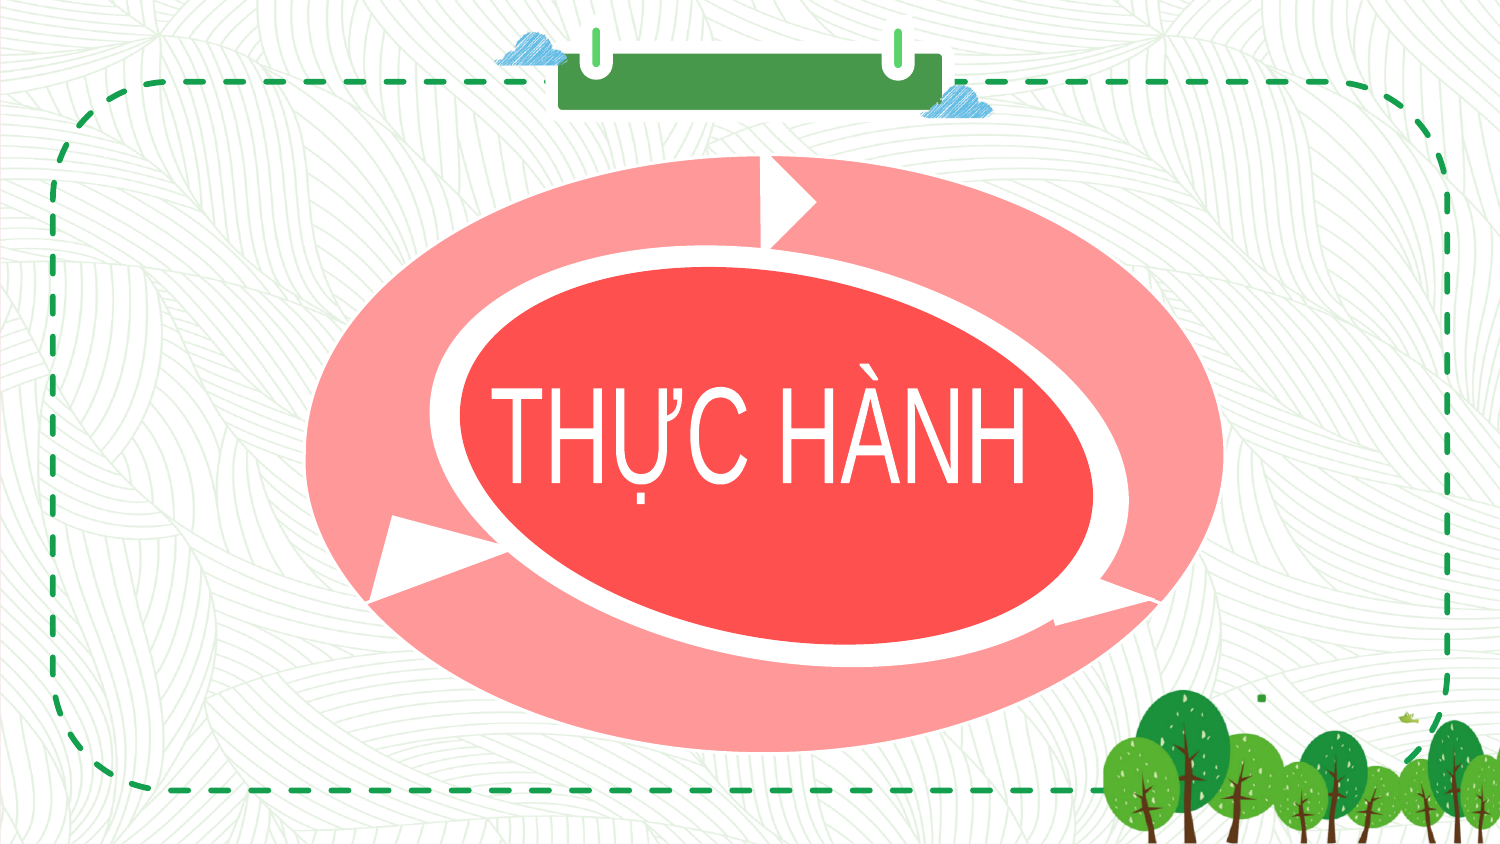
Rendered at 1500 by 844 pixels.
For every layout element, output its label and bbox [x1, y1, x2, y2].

picture [2, 0, 1500, 844]
text_box [301, 154, 1225, 754]
